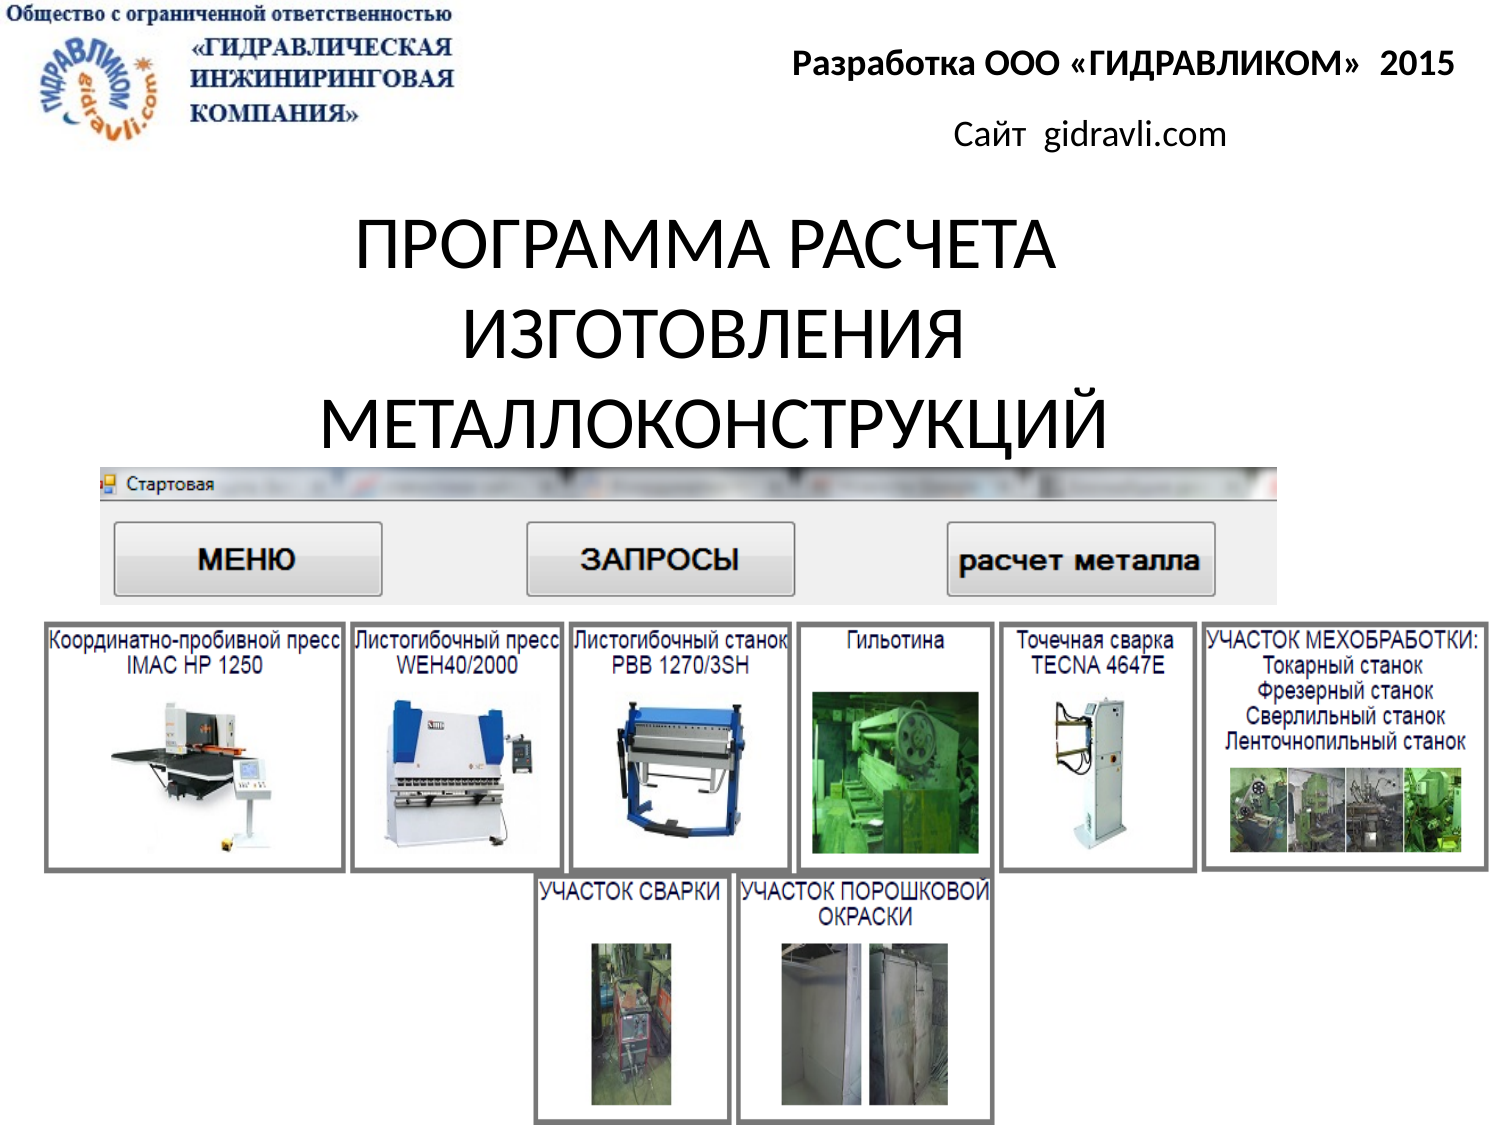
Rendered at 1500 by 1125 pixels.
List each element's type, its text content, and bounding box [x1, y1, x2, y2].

picture [34, 467, 1500, 1125]
picture [0, 0, 465, 152]
text_box Сайт gidravli.com [938, 101, 1436, 162]
text_box Разработка ООО «ГИДРАВЛИКОМ» 2015 [777, 30, 1472, 91]
title ПРОГРАММА РАСЧЕТА ИЗГОТОВЛЕНИЯ МЕТАЛЛОКОНСТРУКЦИЙ [76, 208, 1352, 450]
